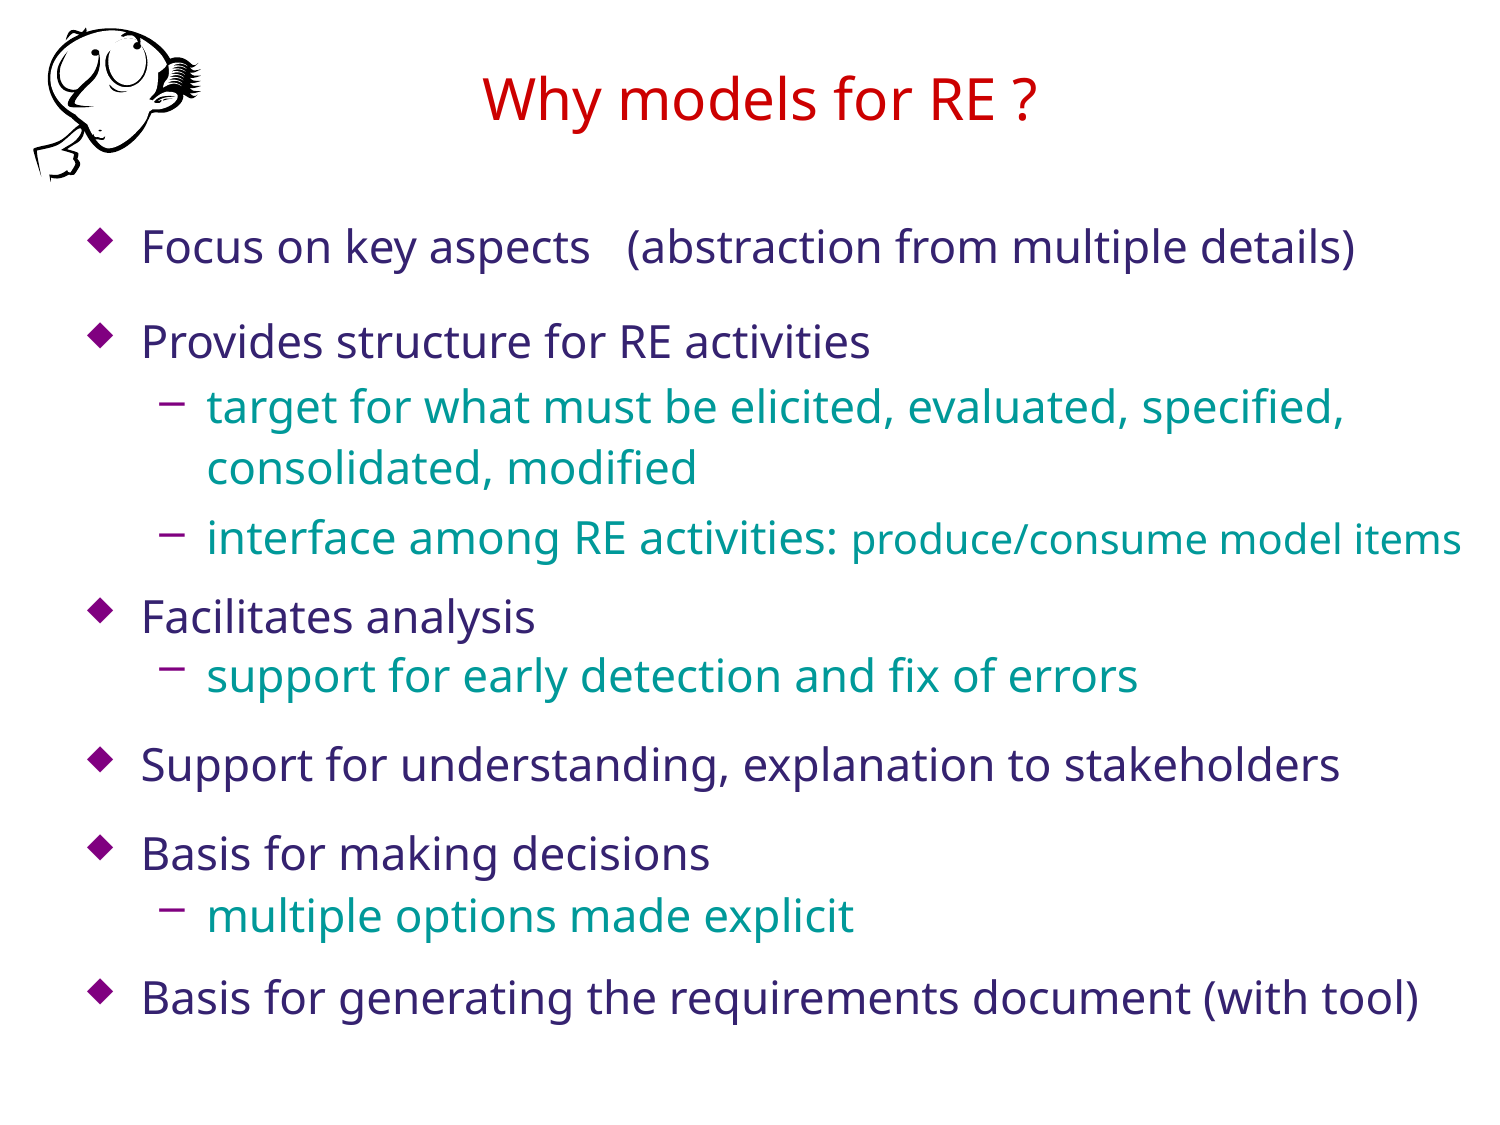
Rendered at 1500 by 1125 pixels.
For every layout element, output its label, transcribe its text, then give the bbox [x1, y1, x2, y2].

title Why models for RE ? [206, 39, 1470, 165]
list Focus on key aspects (abstraction from multiple details) Provides structure for RE activities target for what must be elicited, evaluated, specified, consolidated, modified interface among RE activities: produce/consume model items Facilitates analysis support for early detection and fix of errors Support for understanding, explanation to stakeholders Basis for making decisions multiple options made explicit Basis for generating the requirements document (with tool) [59, 215, 1488, 1021]
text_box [32, 27, 202, 184]
